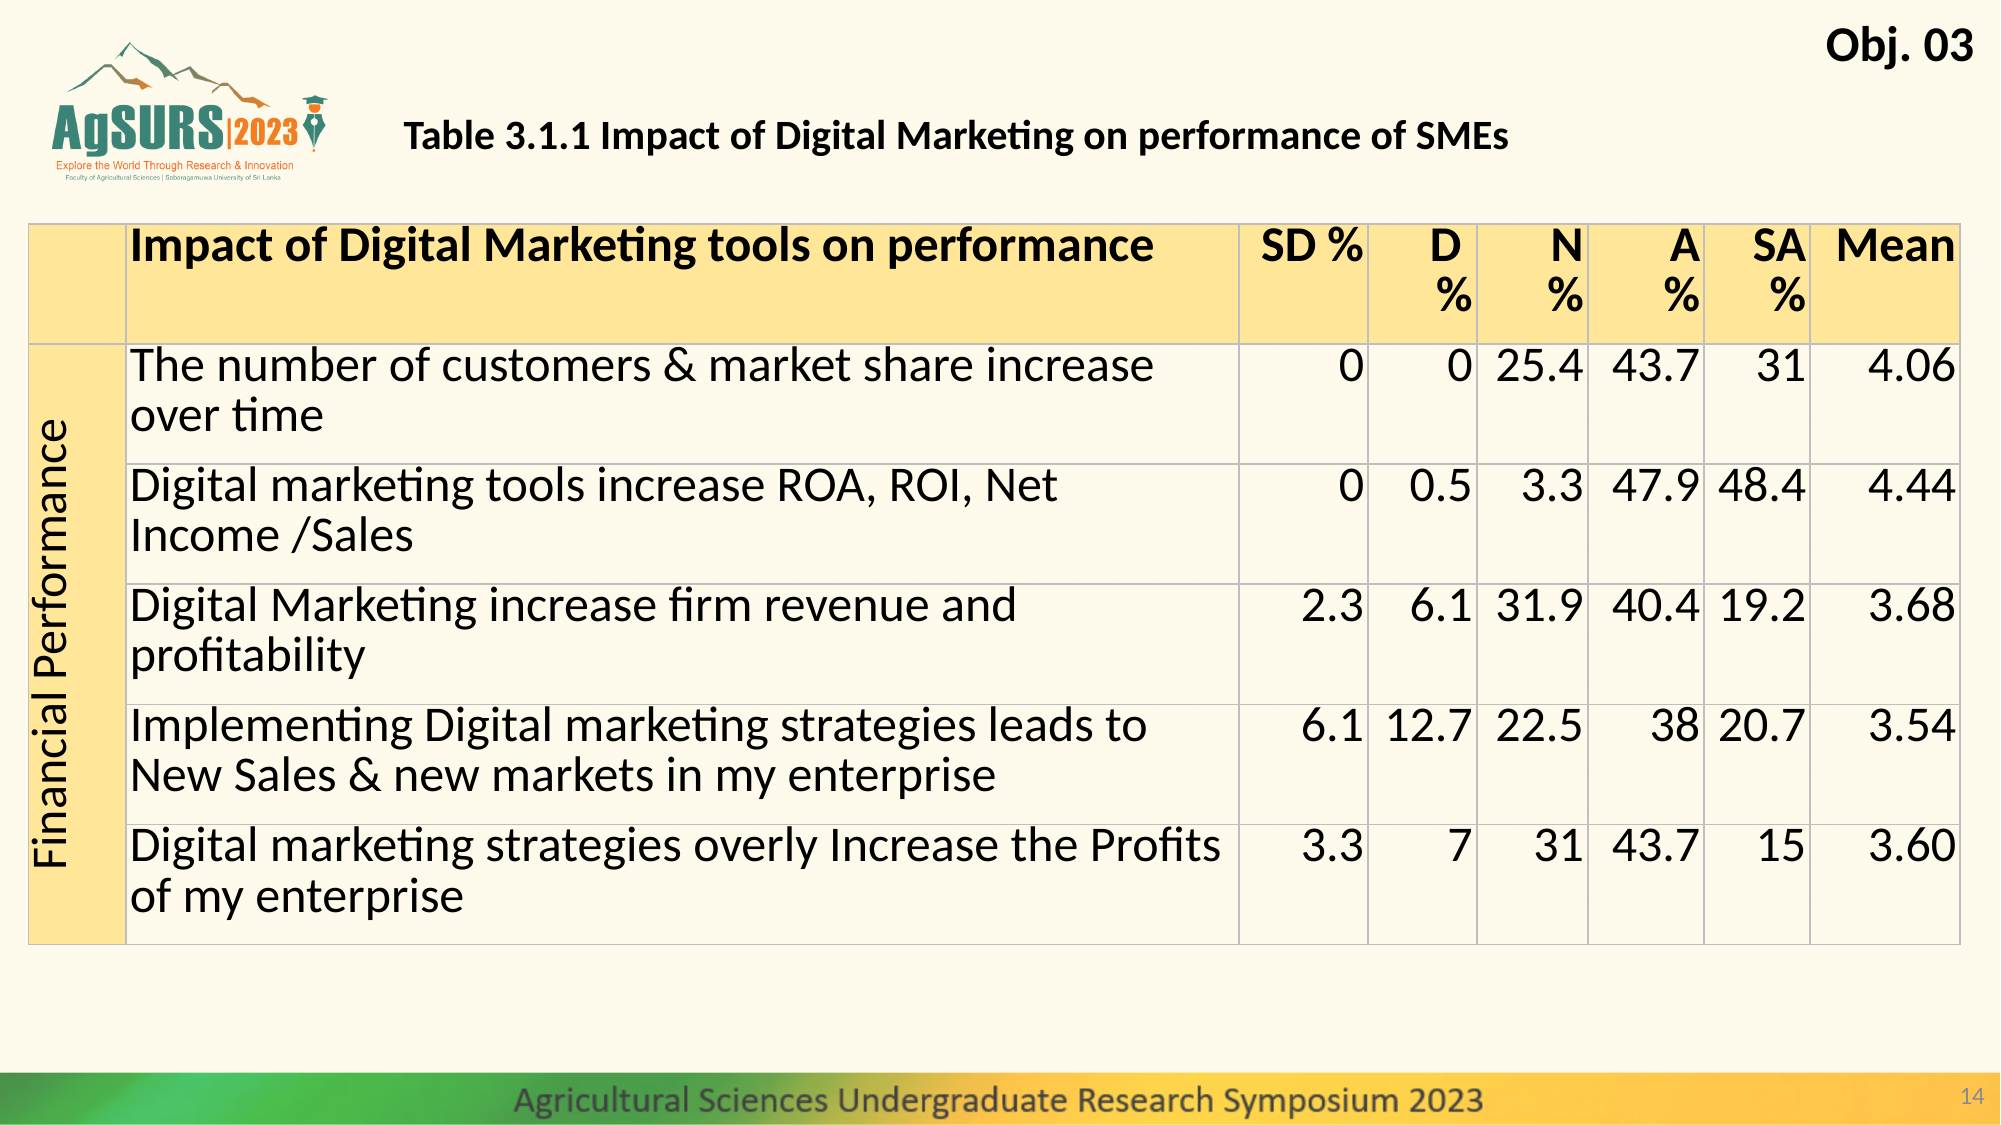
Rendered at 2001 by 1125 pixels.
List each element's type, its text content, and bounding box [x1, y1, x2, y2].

table_cell 31.9 [1478, 585, 1587, 704]
table_cell 20.7 [1705, 705, 1809, 824]
table_header SD % [1240, 225, 1367, 343]
table_cell 0 [1369, 345, 1476, 463]
table_cell The number of customers & market share increase over time [127, 345, 1238, 463]
table_cell 19.2 [1705, 585, 1809, 704]
table_cell 0 [1240, 465, 1367, 583]
table_cell 3.3 [1478, 465, 1587, 583]
table_cell 15 [1705, 825, 1809, 944]
table_cell 3.3 [1240, 825, 1367, 944]
table_cell Implementing Digital marketing strategies leads to New Sales & new markets in my enterprise [127, 705, 1238, 824]
table_header Mean [1811, 225, 1959, 343]
slide_number 14 [1550, 1065, 2000, 1125]
table_cell 3.54 [1811, 705, 1959, 824]
table_cell 7 [1369, 825, 1476, 944]
table_cell 47.9 [1589, 465, 1703, 583]
table_cell Digital marketing strategies overly Increase the Profits of my enterprise [127, 825, 1238, 944]
table_cell 4.06 [1811, 345, 1959, 463]
table_cell 43.7 [1589, 825, 1703, 944]
table_header Impact of Digital Marketing tools on performance [127, 225, 1238, 343]
table_cell 38 [1589, 705, 1703, 824]
table_cell 22.5 [1478, 705, 1587, 824]
table_cell 31 [1705, 345, 1809, 463]
table_cell 3.60 [1811, 825, 1959, 944]
table_cell 0.5 [1369, 465, 1476, 583]
table_cell Financial Performance [29, 345, 125, 944]
table_cell 3.68 [1811, 585, 1959, 704]
table_cell 40.4 [1589, 585, 1703, 704]
table_header A % [1589, 225, 1703, 343]
table_cell 31 [1478, 825, 1587, 944]
table_cell 48.4 [1705, 465, 1809, 583]
table_cell 6.1 [1369, 585, 1476, 704]
table_header N % [1478, 225, 1587, 343]
table_cell Digital Marketing increase firm revenue and profitability [127, 585, 1238, 704]
table_cell 4.44 [1811, 465, 1959, 583]
table_cell 25.4 [1478, 345, 1587, 463]
table_cell 43.7 [1589, 345, 1703, 463]
table_cell Digital marketing tools increase ROA, ROI, Net Income /Sales [127, 465, 1238, 583]
table_cell 6.1 [1240, 705, 1367, 824]
picture [0, 79, 2000, 1125]
table_cell 2.3 [1240, 585, 1367, 704]
text_box Obj. 03 [0, 0, 2000, 79]
table_cell 0 [1240, 345, 1367, 463]
table_cell 12.7 [1369, 705, 1476, 824]
table_header SA % [1705, 225, 1809, 343]
table_header [29, 225, 125, 343]
text_box Table 3.1.1 Impact of Digital Marketing on performance of SMEs [0, 100, 1914, 166]
table_header D % [1369, 225, 1476, 343]
